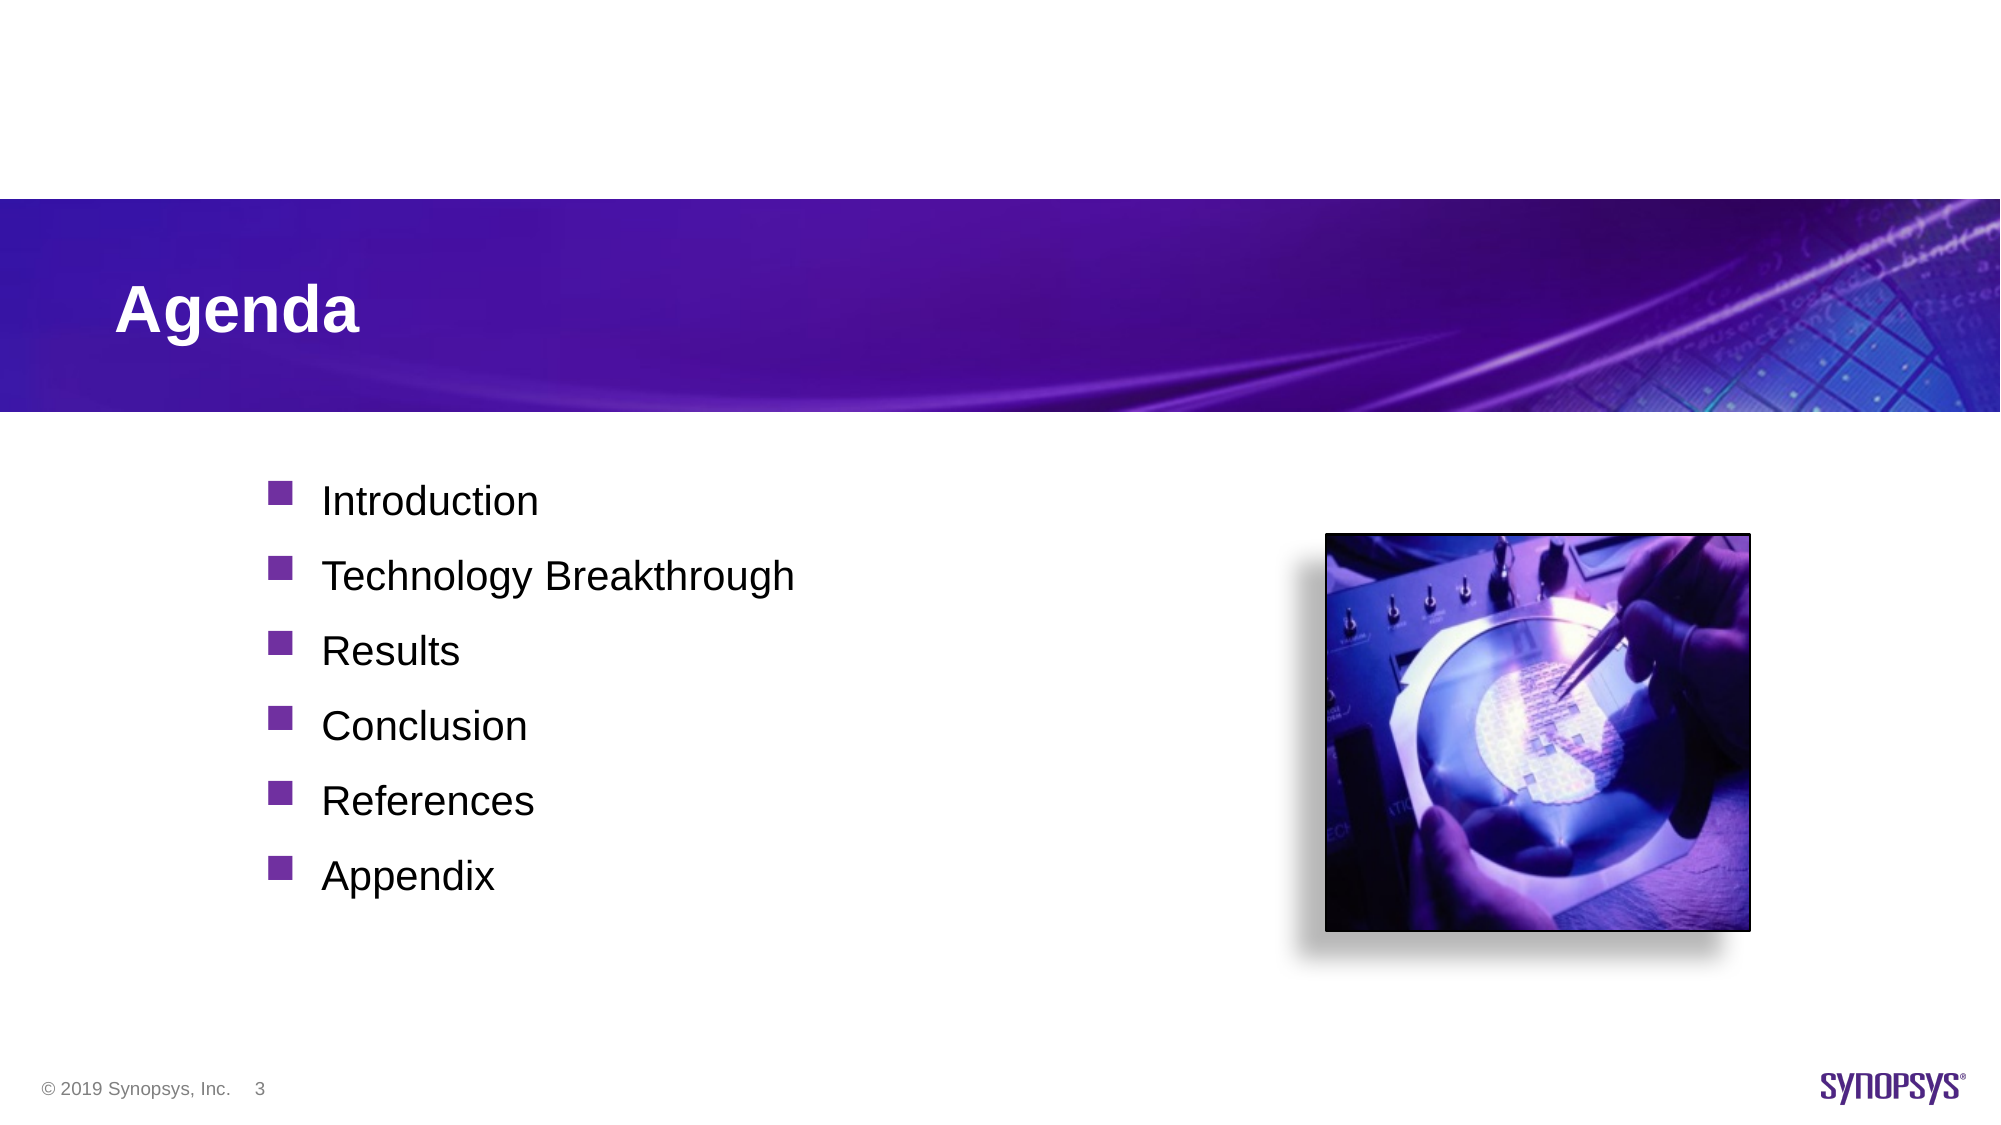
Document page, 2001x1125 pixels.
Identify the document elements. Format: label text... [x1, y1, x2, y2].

title Agenda [99, 212, 2000, 400]
list Introduction Technology Breakthrough Results Conclusion References Appendix [249, 441, 1900, 1025]
text_box [1326, 534, 1750, 932]
picture [0, 199, 2000, 412]
picture [1821, 1073, 1966, 1109]
